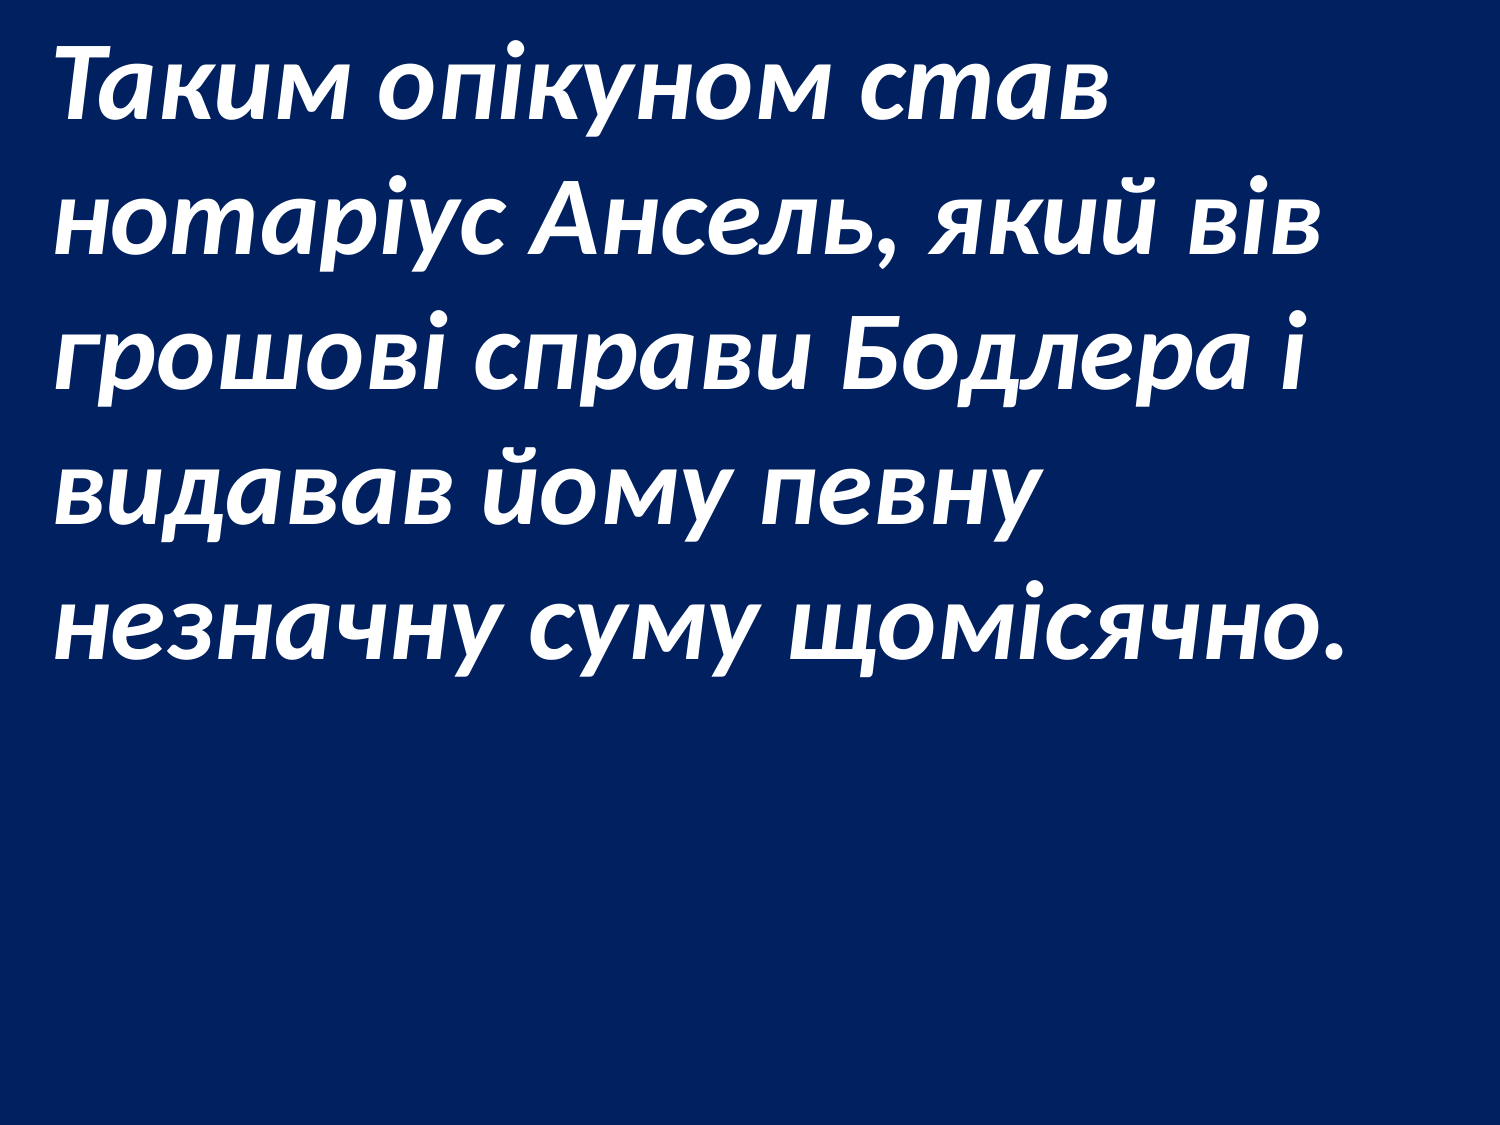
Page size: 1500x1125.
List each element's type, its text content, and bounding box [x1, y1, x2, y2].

text_box Таким опікуном став нотаріус Ансель, який вів грошові справи Бодлера і видавав йому певну незначну суму щомісячно. [35, 0, 1500, 690]
